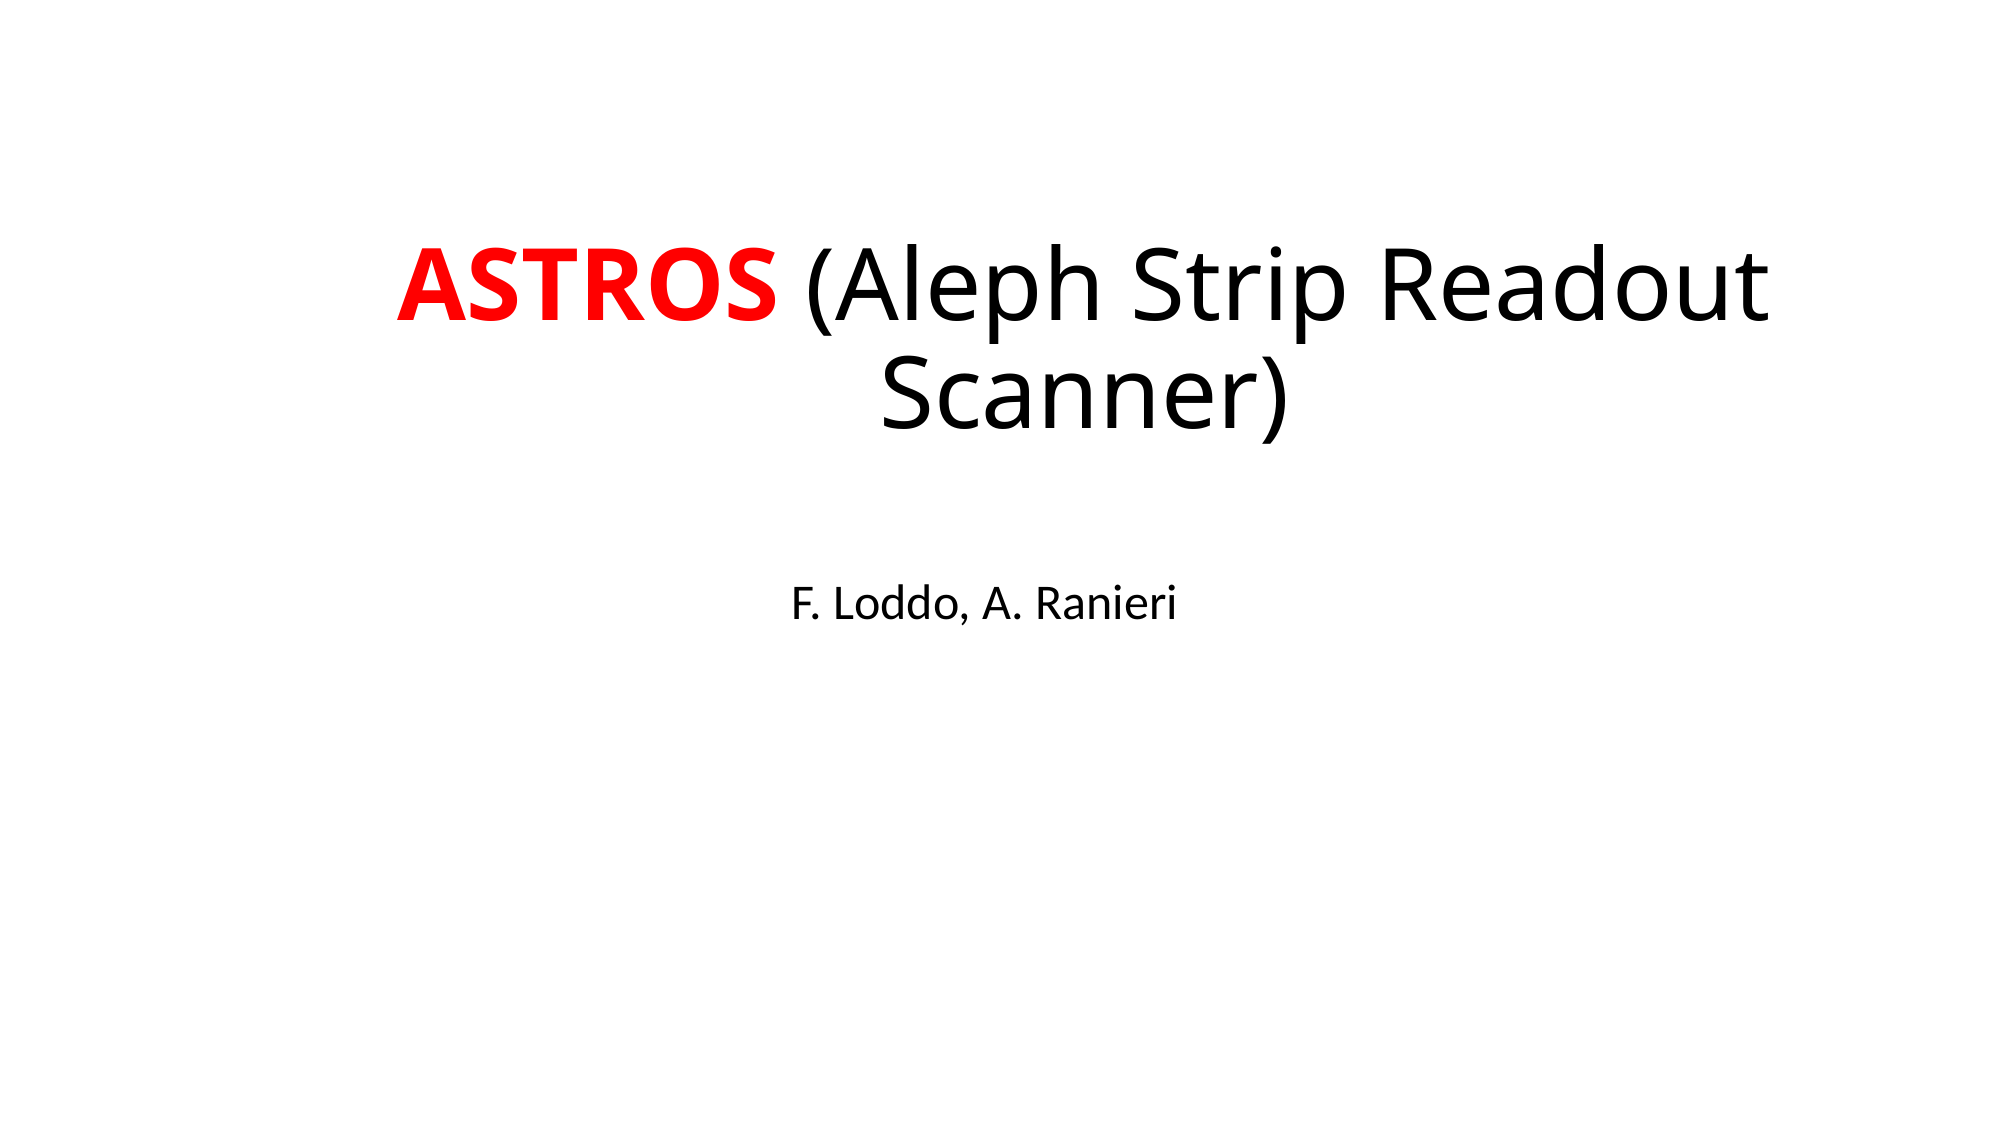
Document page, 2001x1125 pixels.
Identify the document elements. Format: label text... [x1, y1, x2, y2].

text_box F. Loddo, A. Ranieri [454, 562, 1516, 698]
title ASTROS (Aleph Strip Readout Scanner) [241, 185, 1928, 578]
